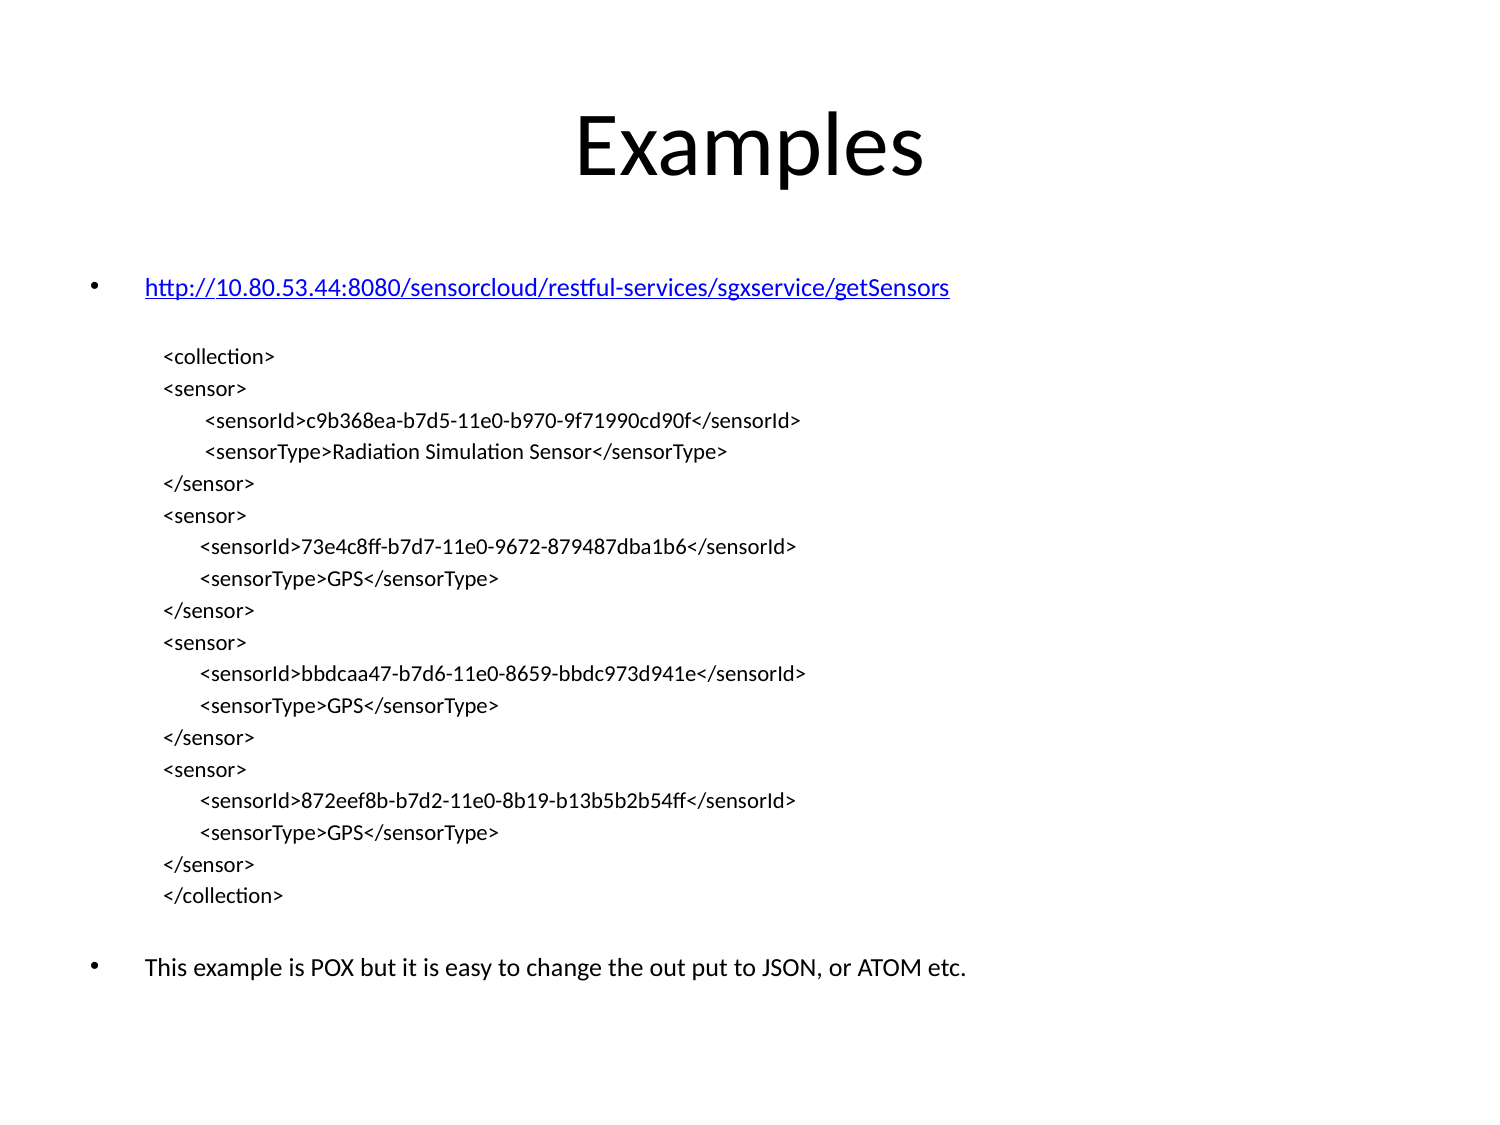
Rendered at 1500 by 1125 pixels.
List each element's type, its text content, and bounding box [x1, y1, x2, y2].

title Examples [75, 45, 1425, 233]
list http://10.80.53.44:8080/sensorcloud/restful-services/sgxservice/getSensors <collection> <sensor> <sensorId>c9b368ea-b7d5-11e0-b970-9f71990cd90f</sensorId> <sensorType>Radiation Simulation Sensor</sensorType> </sensor> <sensor> <sensorId>73e4c8ff-b7d7-11e0-9672-879487dba1b6</sensorId> <sensorType>GPS</sensorType> </sensor> <sensor> <sensorId>bbdcaa47-b7d6-11e0-8659-bbdc973d941e</sensorId> <sensorType>GPS</sensorType> </sensor> <sensor> <sensorId>872eef8b-b7d2-11e0-8b19-b13b5b2b54ff</sensorId> <sensorType>GPS</sensorType> </sensor> </collection> This example is POX but it is easy to change the out put to JSON, or ATOM etc. [75, 262, 1425, 1005]
